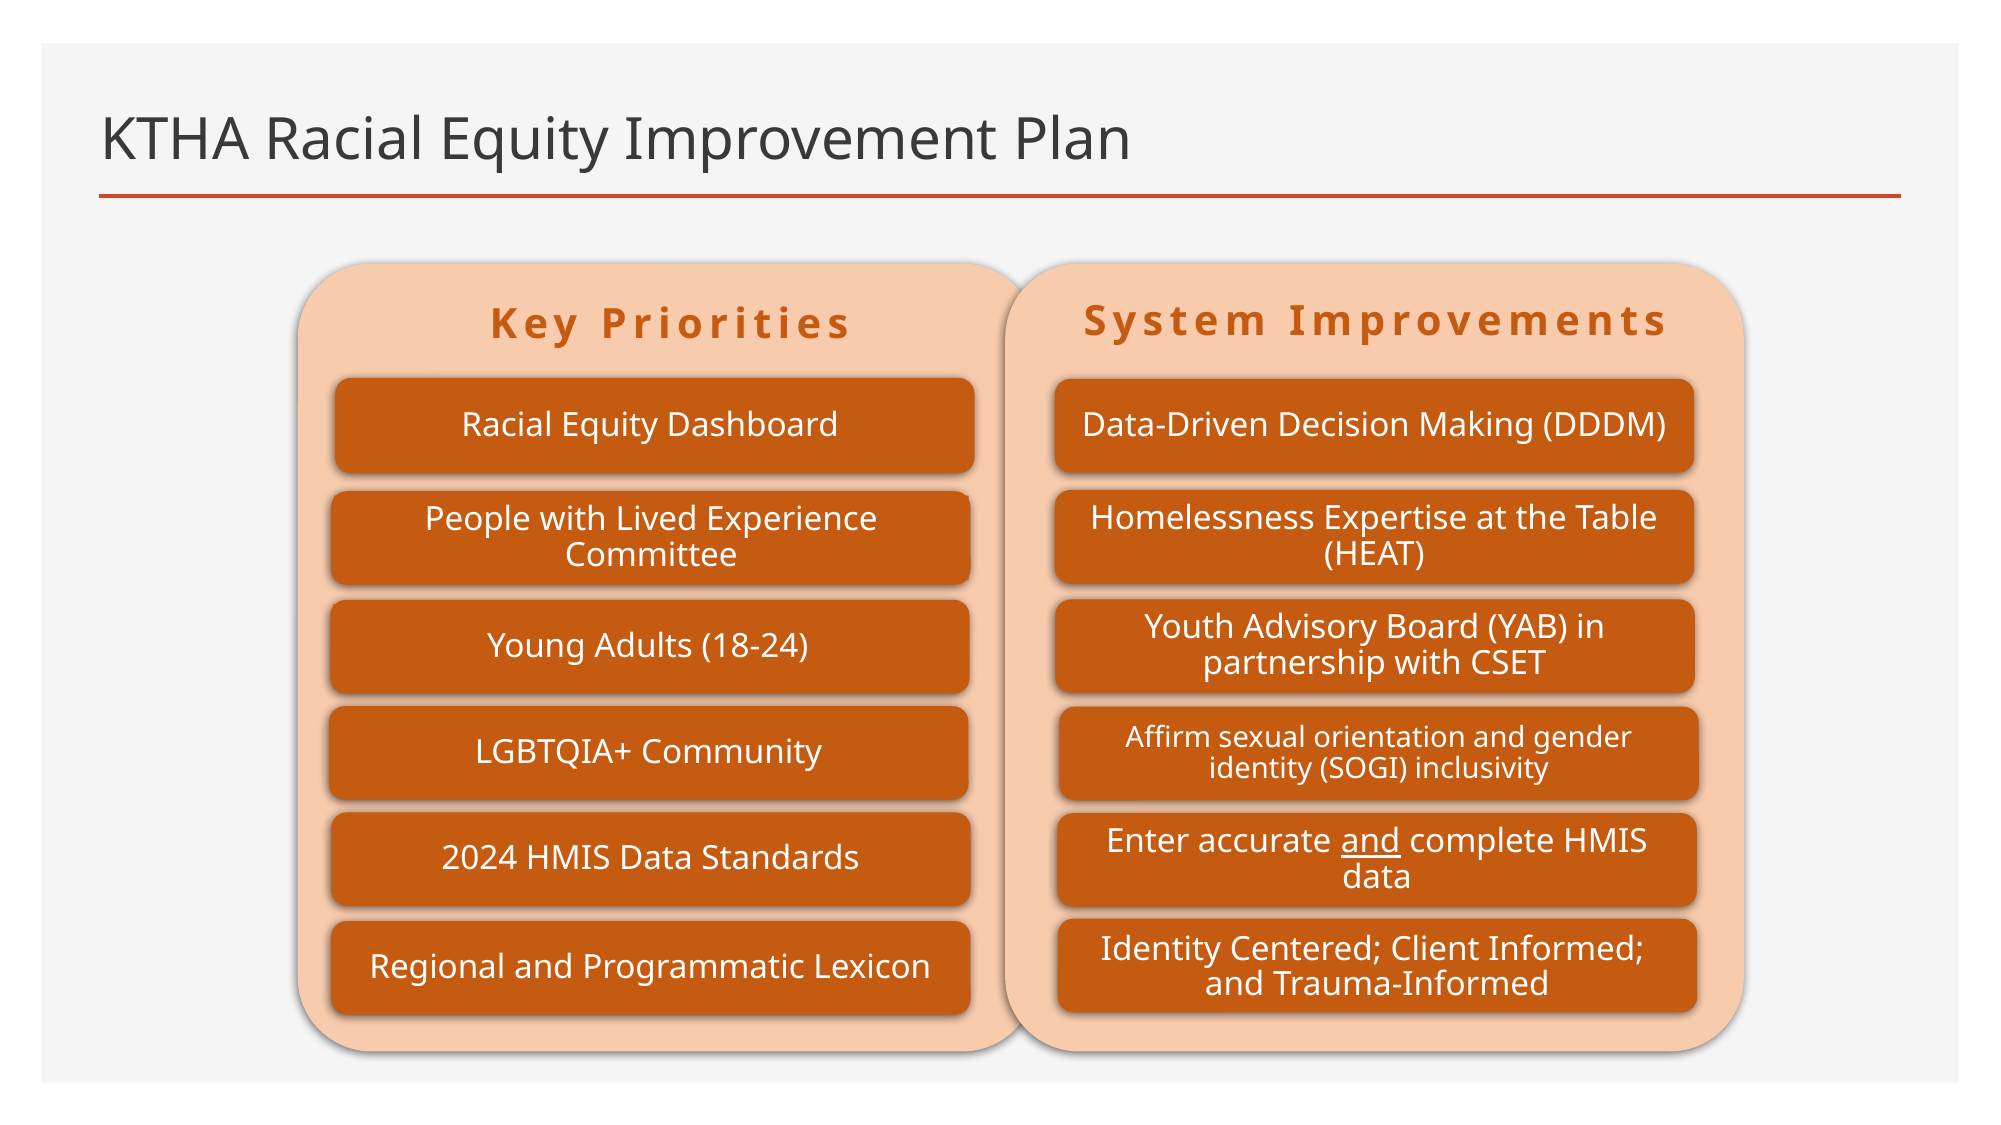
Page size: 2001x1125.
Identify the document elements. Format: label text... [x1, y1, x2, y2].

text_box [331, 920, 971, 1015]
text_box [329, 706, 969, 800]
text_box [330, 599, 970, 694]
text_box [335, 377, 975, 474]
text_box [1005, 263, 1744, 1052]
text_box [331, 812, 971, 906]
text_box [1057, 918, 1698, 1013]
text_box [1059, 706, 1699, 801]
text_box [1057, 813, 1697, 907]
title KTHA Racial Equity Improvement Plan [85, 73, 1214, 179]
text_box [1054, 489, 1695, 584]
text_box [1054, 378, 1695, 473]
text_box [297, 263, 1005, 1052]
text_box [1055, 599, 1695, 693]
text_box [331, 491, 971, 585]
